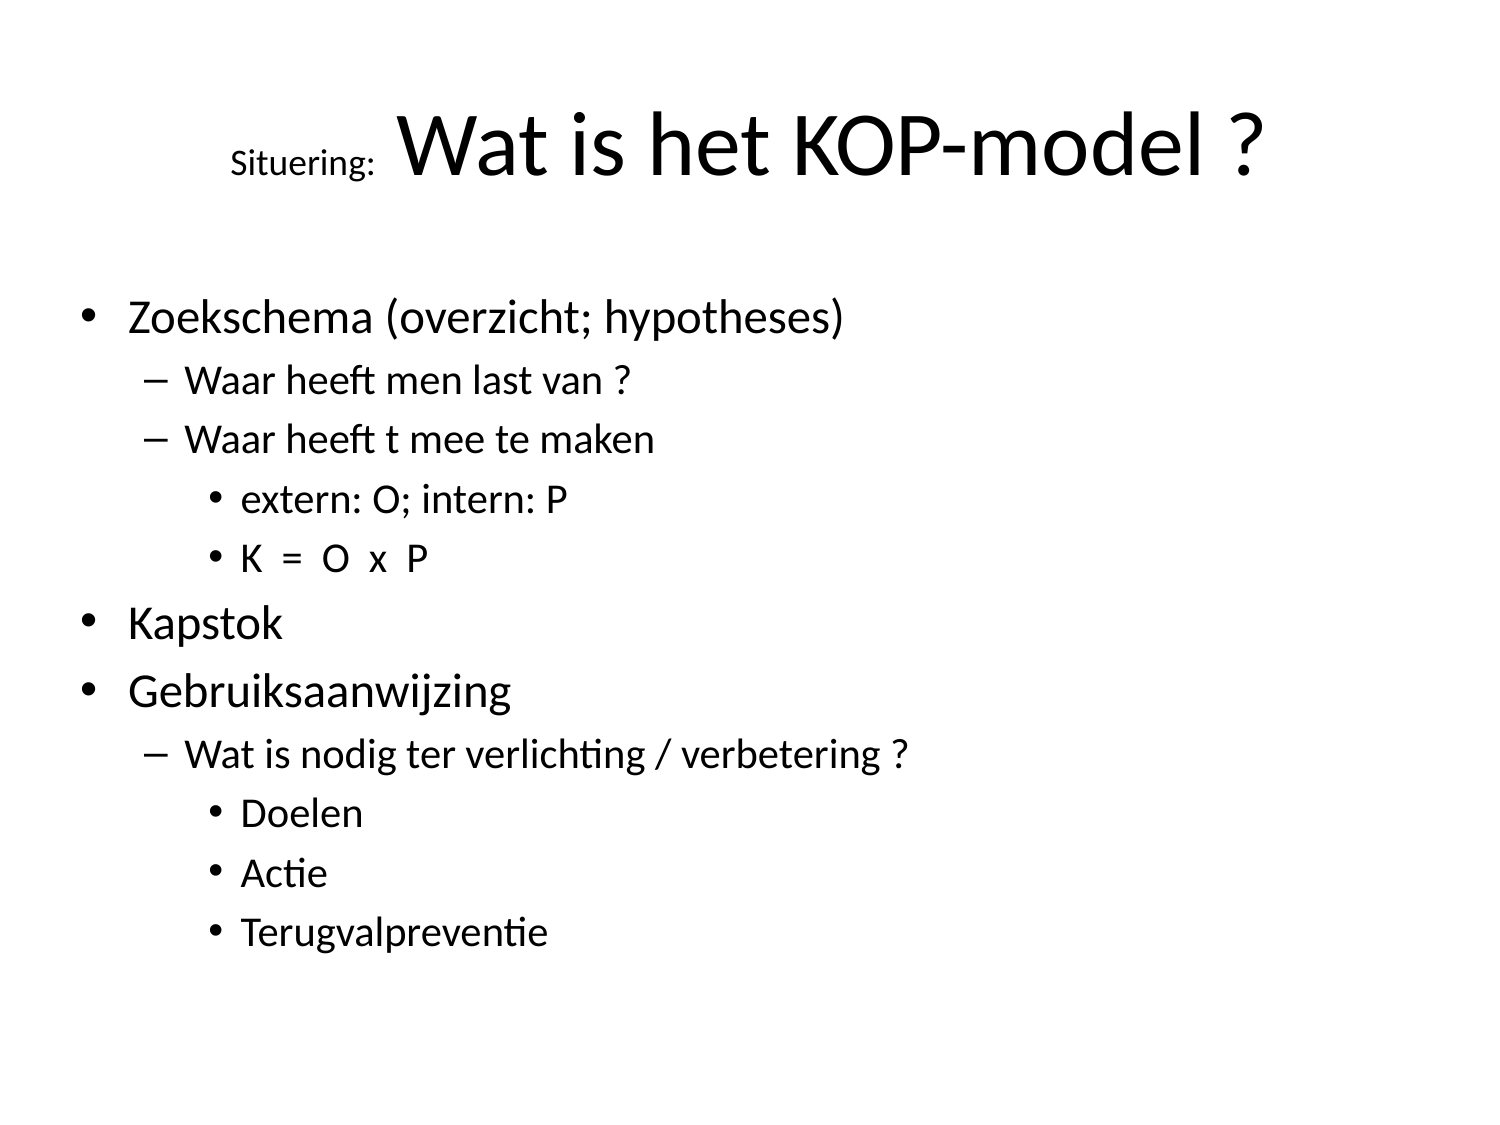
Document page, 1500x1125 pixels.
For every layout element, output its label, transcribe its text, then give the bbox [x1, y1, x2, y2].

list Zoekschema (overzicht; hypotheses) Waar heeft men last van ? Waar heeft t mee te maken extern: O; intern: P K = O x P Kapstok Gebruiksaanwijzing Wat is nodig ter verlichting / verbetering ? Doelen Actie Terugvalpreventie [64, 219, 1415, 963]
title Situering: Wat is het KOP-model ? [75, 45, 1425, 233]
